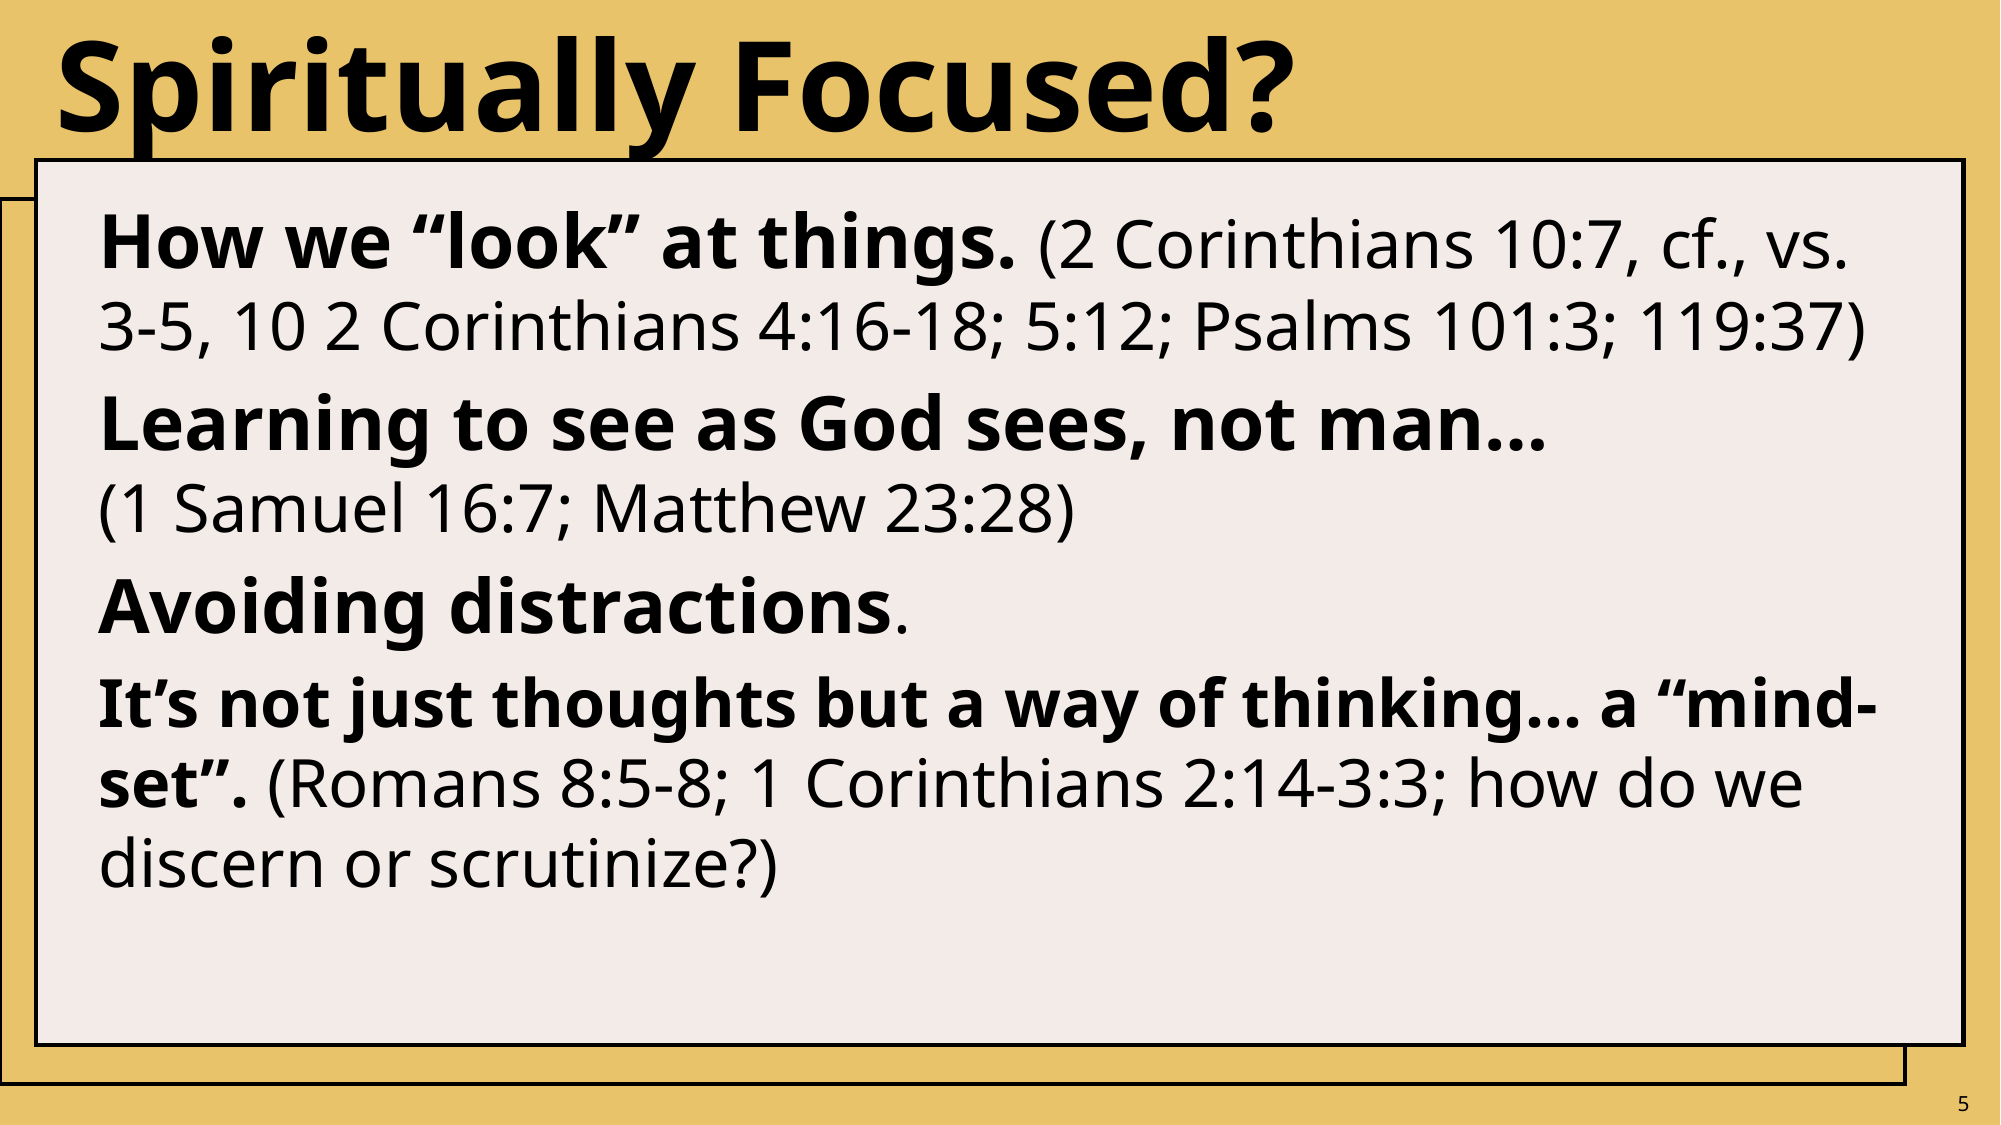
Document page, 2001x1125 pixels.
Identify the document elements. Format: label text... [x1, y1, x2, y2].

list How we “look” at things. (2 Corinthians 10:7, cf., vs. 3-5, 10 2 Corinthians 4:16-18; 5:12; Psalms 101:3; 119:37) Learning to see as God sees, not man… (1 Samuel 16:7; Matthew 23:28) Avoiding distractions. It’s not just thoughts but a way of thinking… a “mind-set”. (Romans 8:5-8; 1 Corinthians 2:14-3:3; how do we discern or scrutinize?) [83, 185, 1934, 1035]
slide_number 5 [1933, 1084, 1994, 1125]
title Spiritually Focused? [40, 15, 1937, 186]
